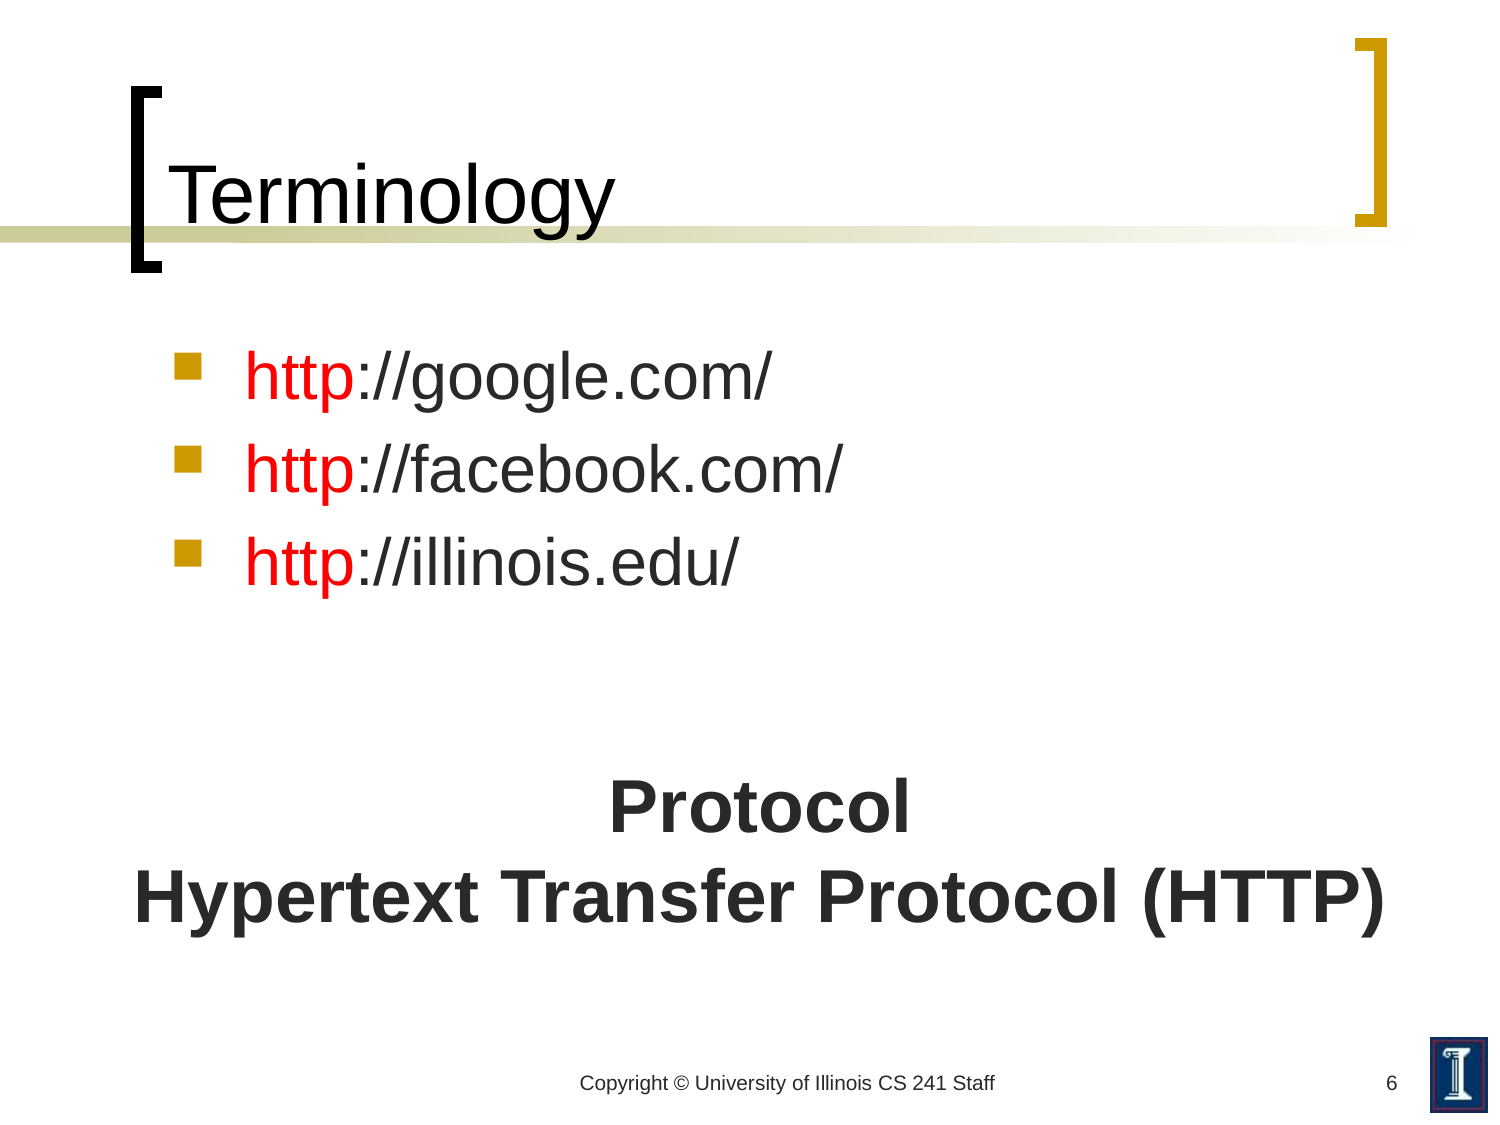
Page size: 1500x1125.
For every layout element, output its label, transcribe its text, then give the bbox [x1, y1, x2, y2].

picture [1430, 1037, 1488, 1113]
footer Copyright © University of Illinois CS 241 Staff [474, 1062, 1099, 1101]
text_box Protocol Hypertext Transfer Protocol (HTTP) [118, 749, 1403, 945]
title Terminology [152, 15, 1328, 248]
list http://google.com/ http://facebook.com/ http://illinois.edu/ [155, 324, 1413, 1000]
slide_number 6 [1099, 1062, 1413, 1101]
